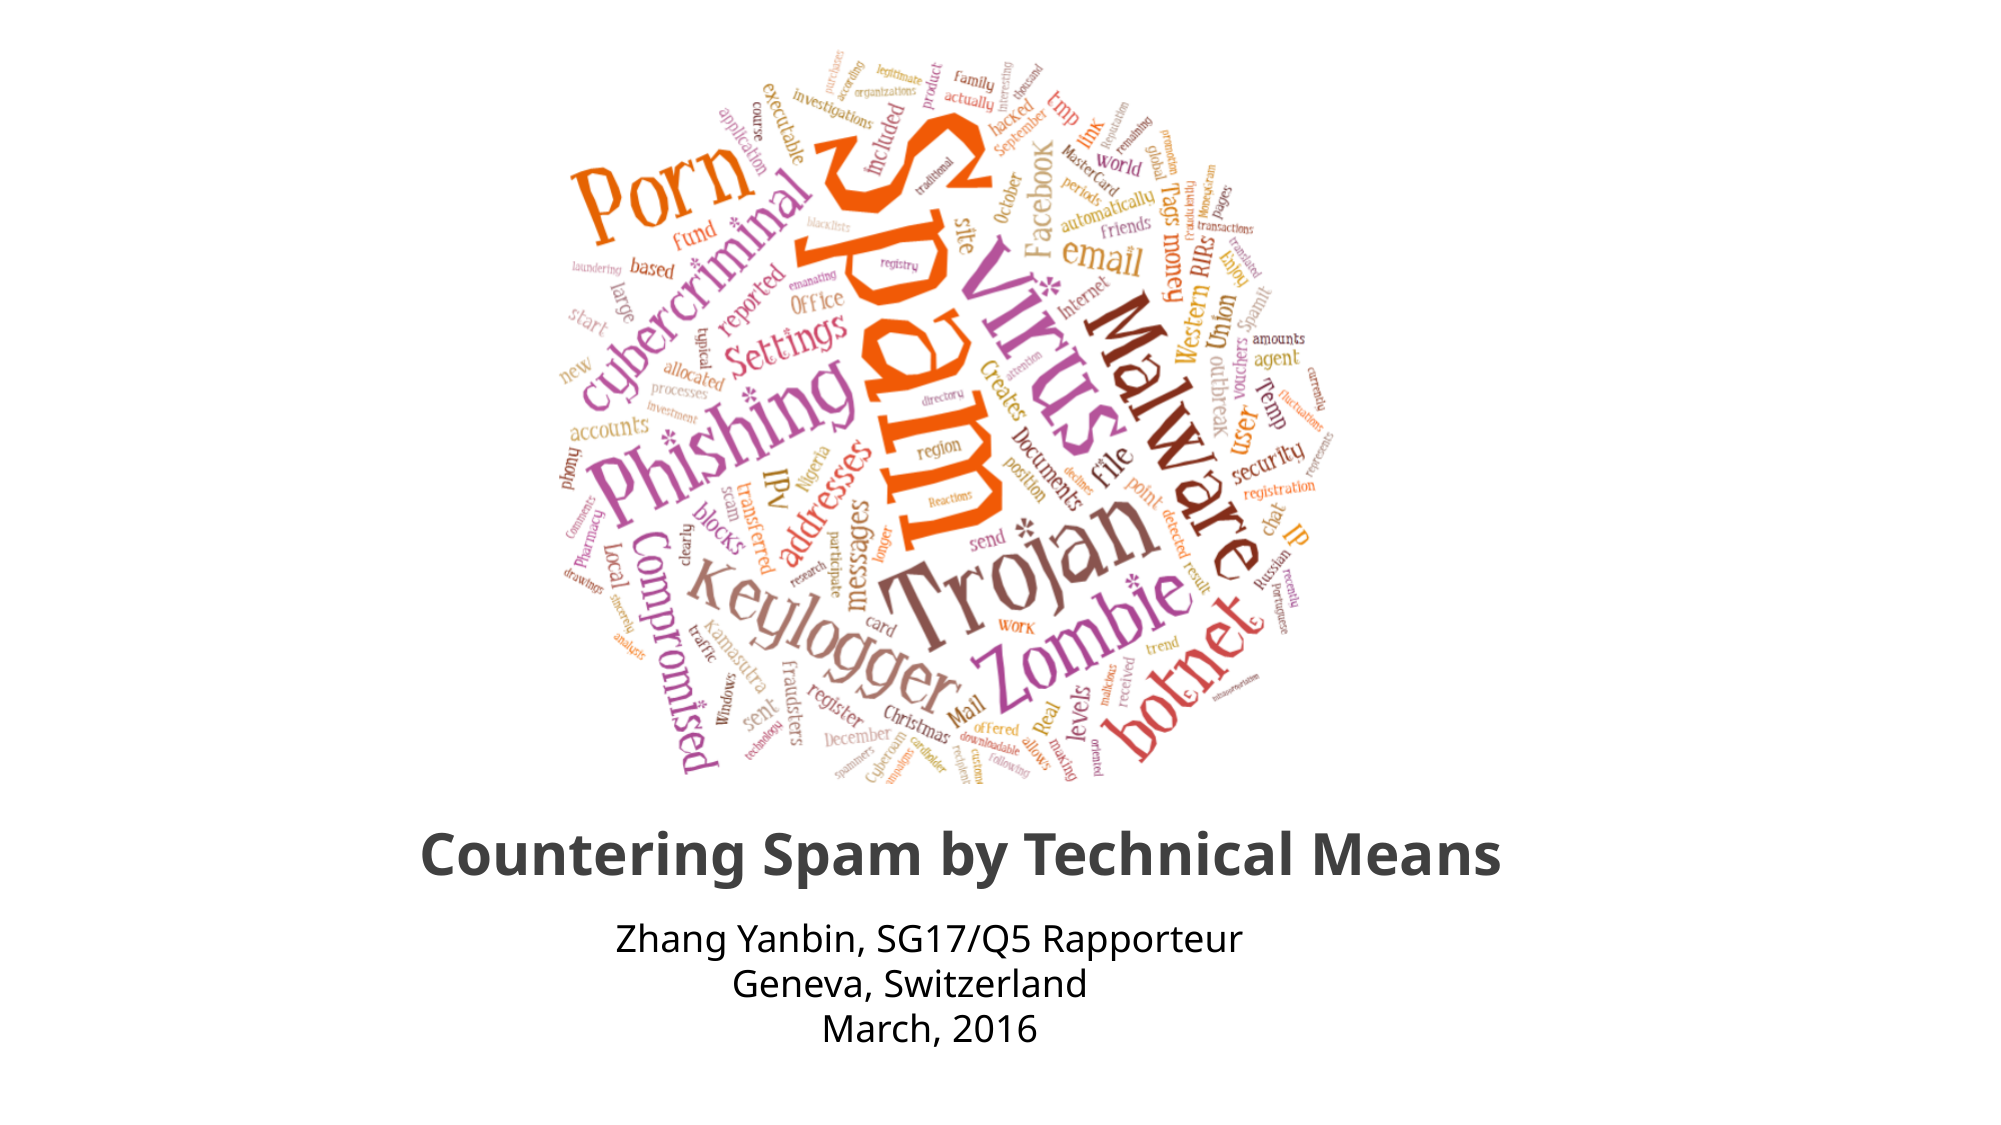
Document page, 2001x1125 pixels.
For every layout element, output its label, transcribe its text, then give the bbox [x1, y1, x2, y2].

text_box Countering Spam by Technical Means [404, 815, 1533, 897]
text_box Zhang Yanbin, SG17/Q5 Rapporteur Geneva, Switzerland March, 2016 [600, 908, 1259, 1058]
picture [527, 24, 1366, 784]
